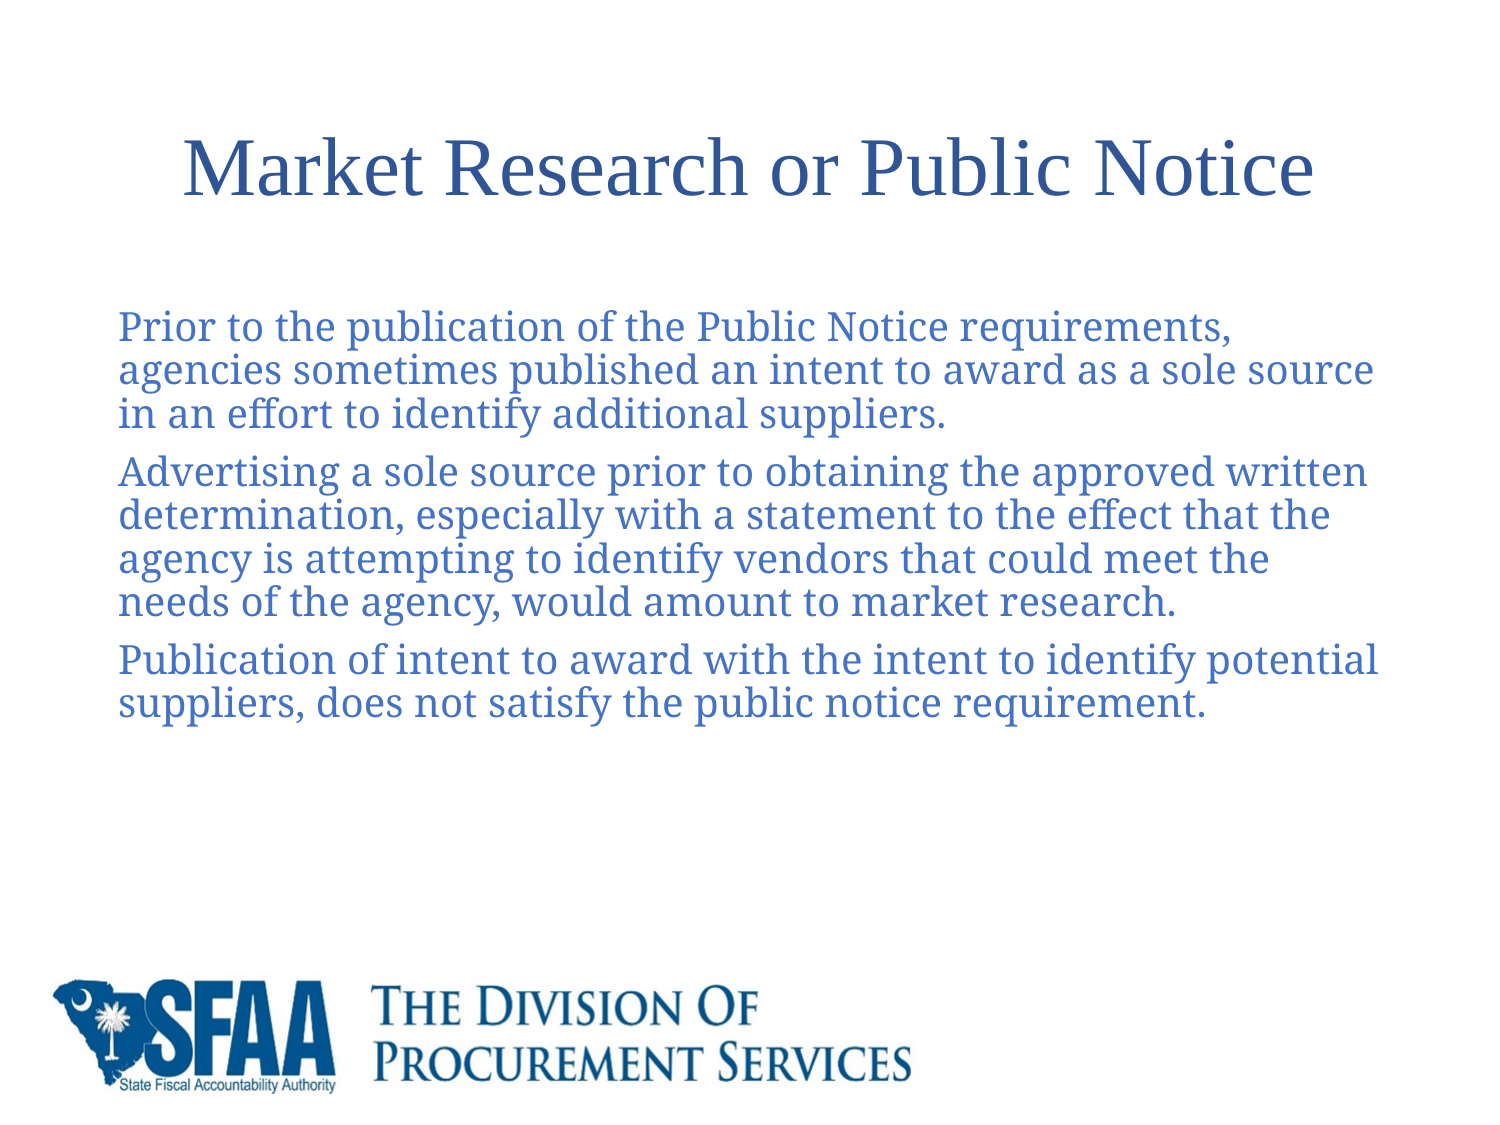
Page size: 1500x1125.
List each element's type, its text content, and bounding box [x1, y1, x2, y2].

title Market Research or Public Notice [103, 59, 1397, 278]
list Prior to the publication of the Public Notice requirements, agencies sometimes published an intent to award as a sole source in an effort to identify additional suppliers. Advertising a sole source prior to obtaining the approved written determination, especially with a statement to the effect that the agency is attempting to identify vendors that could meet the needs of the agency, would amount to market research. Publication of intent to award with the intent to identify potential suppliers, does not satisfy the public notice requirement. [103, 299, 1397, 750]
picture [49, 973, 1101, 1098]
